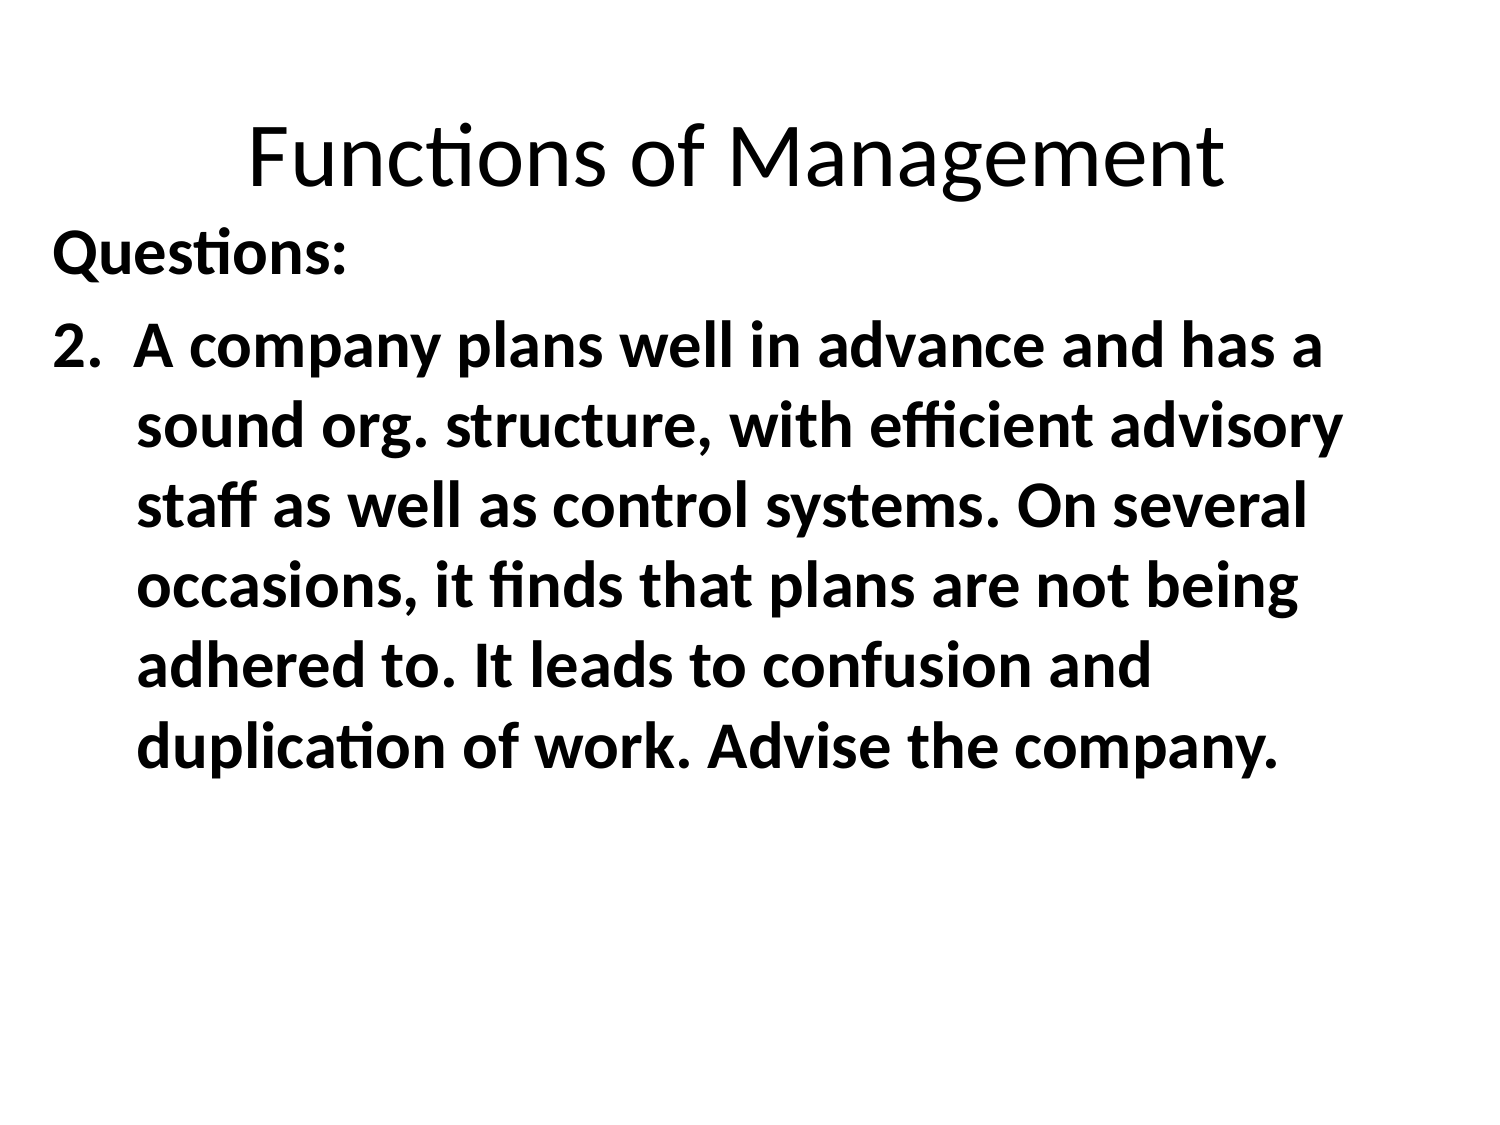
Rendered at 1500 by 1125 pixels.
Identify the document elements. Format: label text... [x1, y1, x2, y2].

subtitle Questions: 2. A company plans well in advance and has a sound org. structure, with efficient advisory staff as well as control systems. On several occasions, it finds that plans are not being adhered to. It leads to confusion and duplication of work. Advise the company. [37, 200, 1450, 1075]
title Functions of Management [99, 87, 1375, 200]
